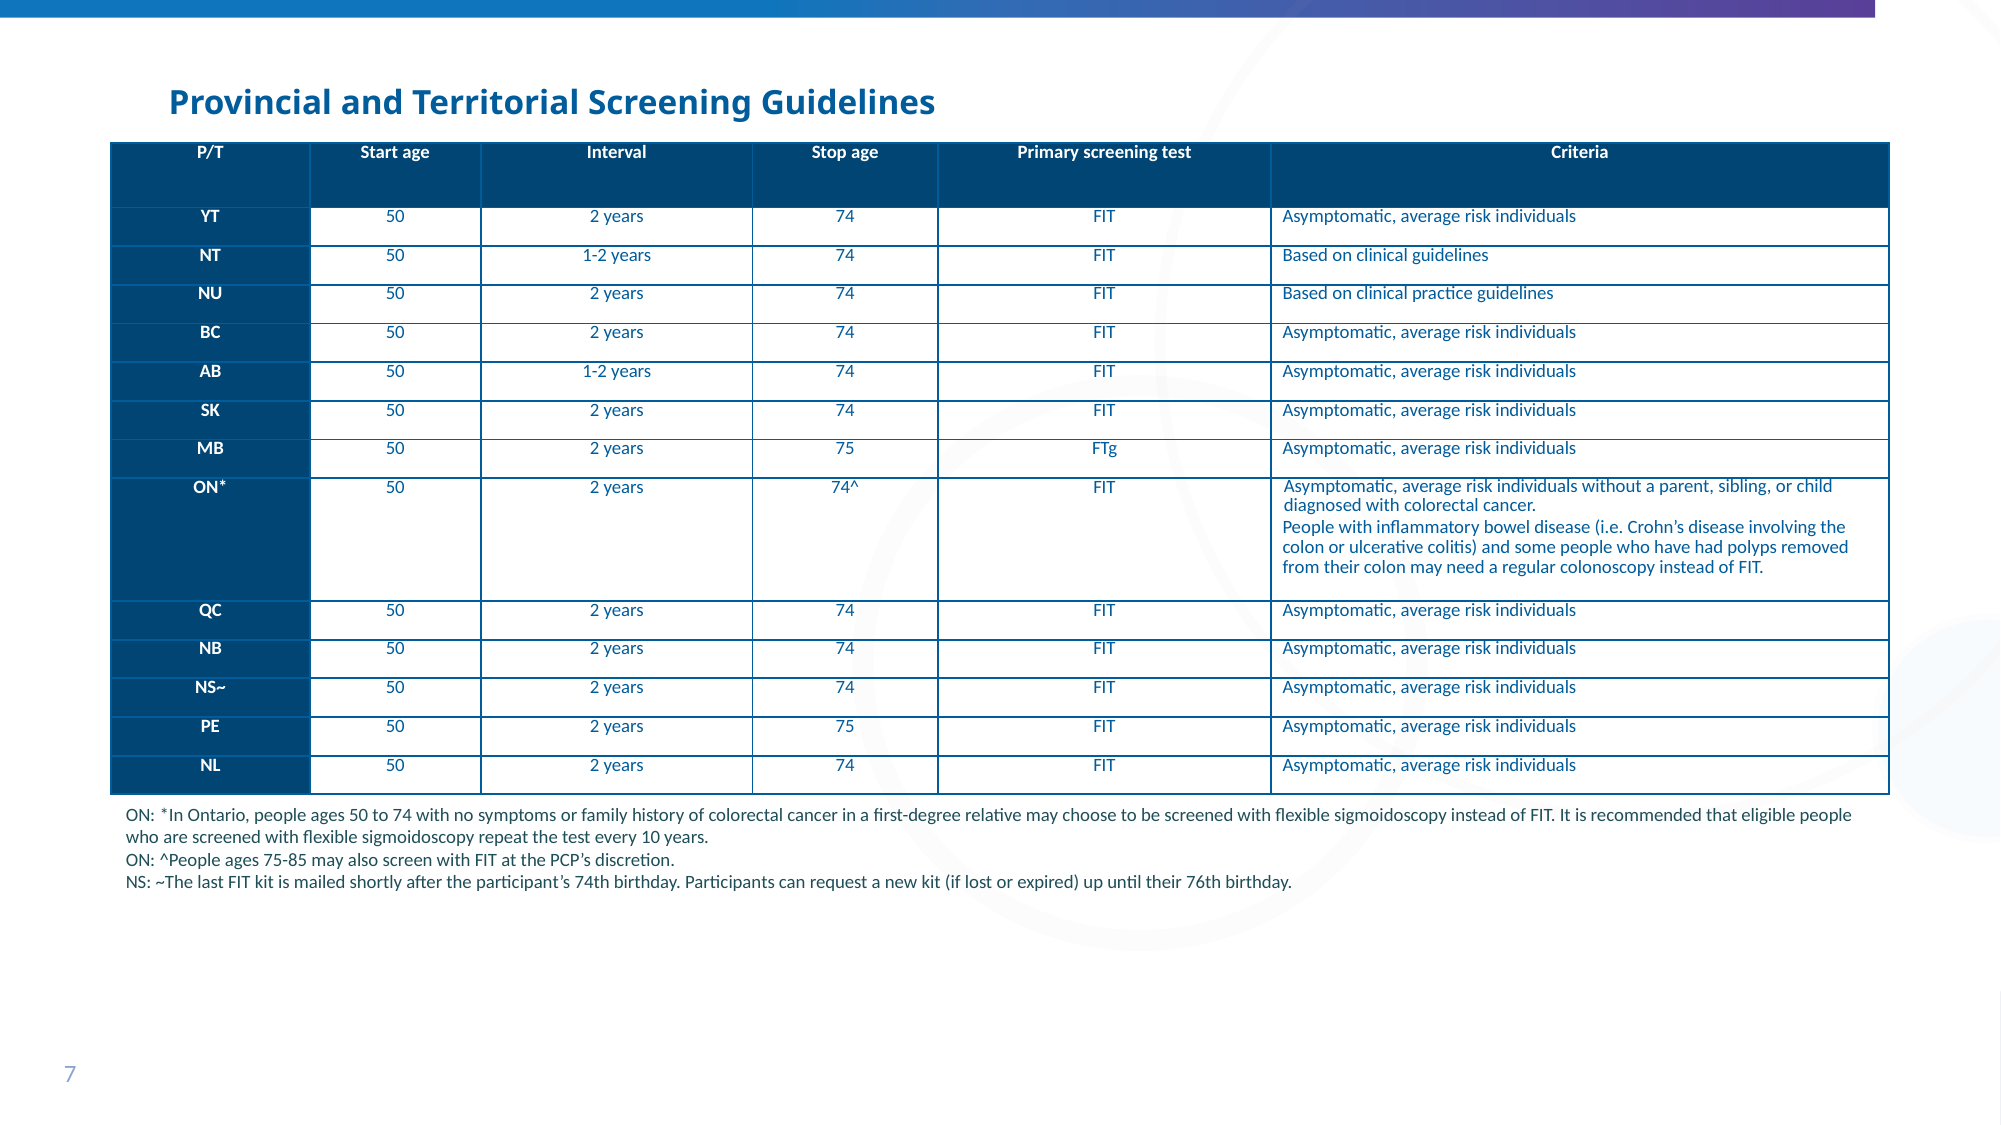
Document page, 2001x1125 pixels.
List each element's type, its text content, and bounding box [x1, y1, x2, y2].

table_cell 74 [753, 402, 937, 439]
table_cell Asymptomatic, average risk individuals [1272, 324, 1888, 361]
table_header Primary screening test [939, 144, 1270, 207]
text_box ON: *In Ontario, people ages 50 to 74 with no symptoms or family history of colorectal cancer in a first-degree relative may choose to be screened with flexible sigmoidoscopy instead of FIT. It is recommended that eligible people who are screened with flexible sigmoidoscopy repeat the test every 10 years. ON: ^People ages 75-85 may also screen with FIT at the PCP’s discretion. NS: ~The last FIT kit is mailed shortly after the participant’s 74th birthday. Participants can request a new kit (if lost or expired) up until their 76th birthday. [111, 794, 1899, 900]
table_cell 2 years [482, 402, 752, 439]
table_cell NS~ [112, 679, 309, 716]
table_cell Asymptomatic, average risk individuals [1272, 679, 1888, 716]
table_cell ON* [112, 479, 309, 600]
table_cell FIT [939, 363, 1270, 400]
table_cell FIT [939, 479, 1270, 600]
title Provincial and Territorial Screening Guidelines [153, 42, 1857, 142]
table_cell 74 [753, 679, 937, 716]
table_cell 75 [753, 718, 937, 755]
table_cell AB [112, 363, 309, 400]
table_header Stop age [753, 144, 937, 207]
table_cell Asymptomatic, average risk individuals [1272, 641, 1888, 677]
table_cell 50 [311, 286, 480, 323]
table_cell FIT [939, 641, 1270, 677]
table_cell NT [112, 247, 309, 284]
table_cell 2 years [482, 602, 752, 639]
table_cell 50 [311, 247, 480, 284]
table_cell Asymptomatic, average risk individuals [1272, 602, 1888, 639]
table_cell Asymptomatic, average risk individuals [1272, 363, 1888, 400]
table_cell NL [112, 757, 309, 793]
table_cell 74 [753, 324, 937, 361]
slide_number 7 [49, 1042, 139, 1103]
table_cell 2 years [482, 641, 752, 677]
table_cell 50 [311, 402, 480, 439]
table_cell 74 [753, 247, 937, 284]
table_cell YT [112, 208, 309, 245]
table_cell 2 years [482, 208, 752, 245]
table_cell 2 years [482, 440, 752, 477]
table_cell 50 [311, 324, 480, 361]
table_cell 75 [753, 440, 937, 477]
table_cell 74 [753, 286, 937, 323]
table_cell Asymptomatic, average risk individuals [1272, 208, 1888, 245]
table_cell Asymptomatic, average risk individuals without a parent, sibling, or child diagnosed with colorectal cancer. People with inflammatory bowel disease (i.e. Crohn’s disease involving the colon or ulcerative colitis) and some people who have had polyps removed from their colon may need a regular colonoscopy instead of FIT. [1272, 479, 1888, 600]
table_cell FIT [939, 718, 1270, 755]
table_cell 74 [753, 641, 937, 677]
table_cell 50 [311, 479, 480, 600]
table_cell FIT [939, 602, 1270, 639]
table_cell NU [112, 286, 309, 323]
table_cell 1-2 years [482, 247, 752, 284]
table_cell 74 [753, 602, 937, 639]
table_cell FTg [939, 440, 1270, 477]
table_cell Asymptomatic, average risk individuals [1272, 402, 1888, 439]
table_cell Based on clinical guidelines [1272, 247, 1888, 284]
table_header Start age [311, 144, 480, 207]
table_cell 74 [753, 363, 937, 400]
picture [0, 0, 2001, 1125]
table_cell 50 [311, 440, 480, 477]
table_cell BC [112, 324, 309, 361]
table_cell 2 years [482, 718, 752, 755]
table_cell 74 [753, 757, 937, 793]
table_cell 50 [311, 208, 480, 245]
table_cell PE [112, 718, 309, 755]
table_cell Asymptomatic, average risk individuals [1272, 757, 1888, 793]
table_cell Based on clinical practice guidelines [1272, 286, 1888, 323]
table_cell FIT [939, 679, 1270, 716]
table_cell 50 [311, 602, 480, 639]
table_cell 2 years [482, 479, 752, 600]
table_cell FIT [939, 286, 1270, 323]
table_cell 50 [311, 757, 480, 793]
table_cell Asymptomatic, average risk individuals [1272, 718, 1888, 755]
table_cell 50 [311, 641, 480, 677]
table_header Interval [482, 144, 752, 207]
table_cell 1-2 years [482, 363, 752, 400]
table_cell QC [112, 602, 309, 639]
table_cell 50 [311, 363, 480, 400]
table_header P/T [112, 144, 309, 207]
table_cell Asymptomatic, average risk individuals [1272, 440, 1888, 477]
table_cell 50 [311, 679, 480, 716]
table_cell FIT [939, 402, 1270, 439]
table_cell 2 years [482, 286, 752, 323]
table_cell FIT [939, 757, 1270, 793]
table_cell FIT [939, 247, 1270, 284]
table_header Criteria [1272, 144, 1888, 207]
table_cell 2 years [482, 324, 752, 361]
table_cell 50 [311, 718, 480, 755]
table_cell NB [112, 641, 309, 677]
table_cell 2 years [482, 757, 752, 793]
table_cell 2 years [482, 679, 752, 716]
table_cell SK [112, 402, 309, 439]
table_cell FIT [939, 208, 1270, 245]
table_cell MB [112, 440, 309, 477]
table_cell 74^ [753, 479, 937, 600]
table_cell 74 [753, 208, 937, 245]
table_cell FIT [939, 324, 1270, 361]
